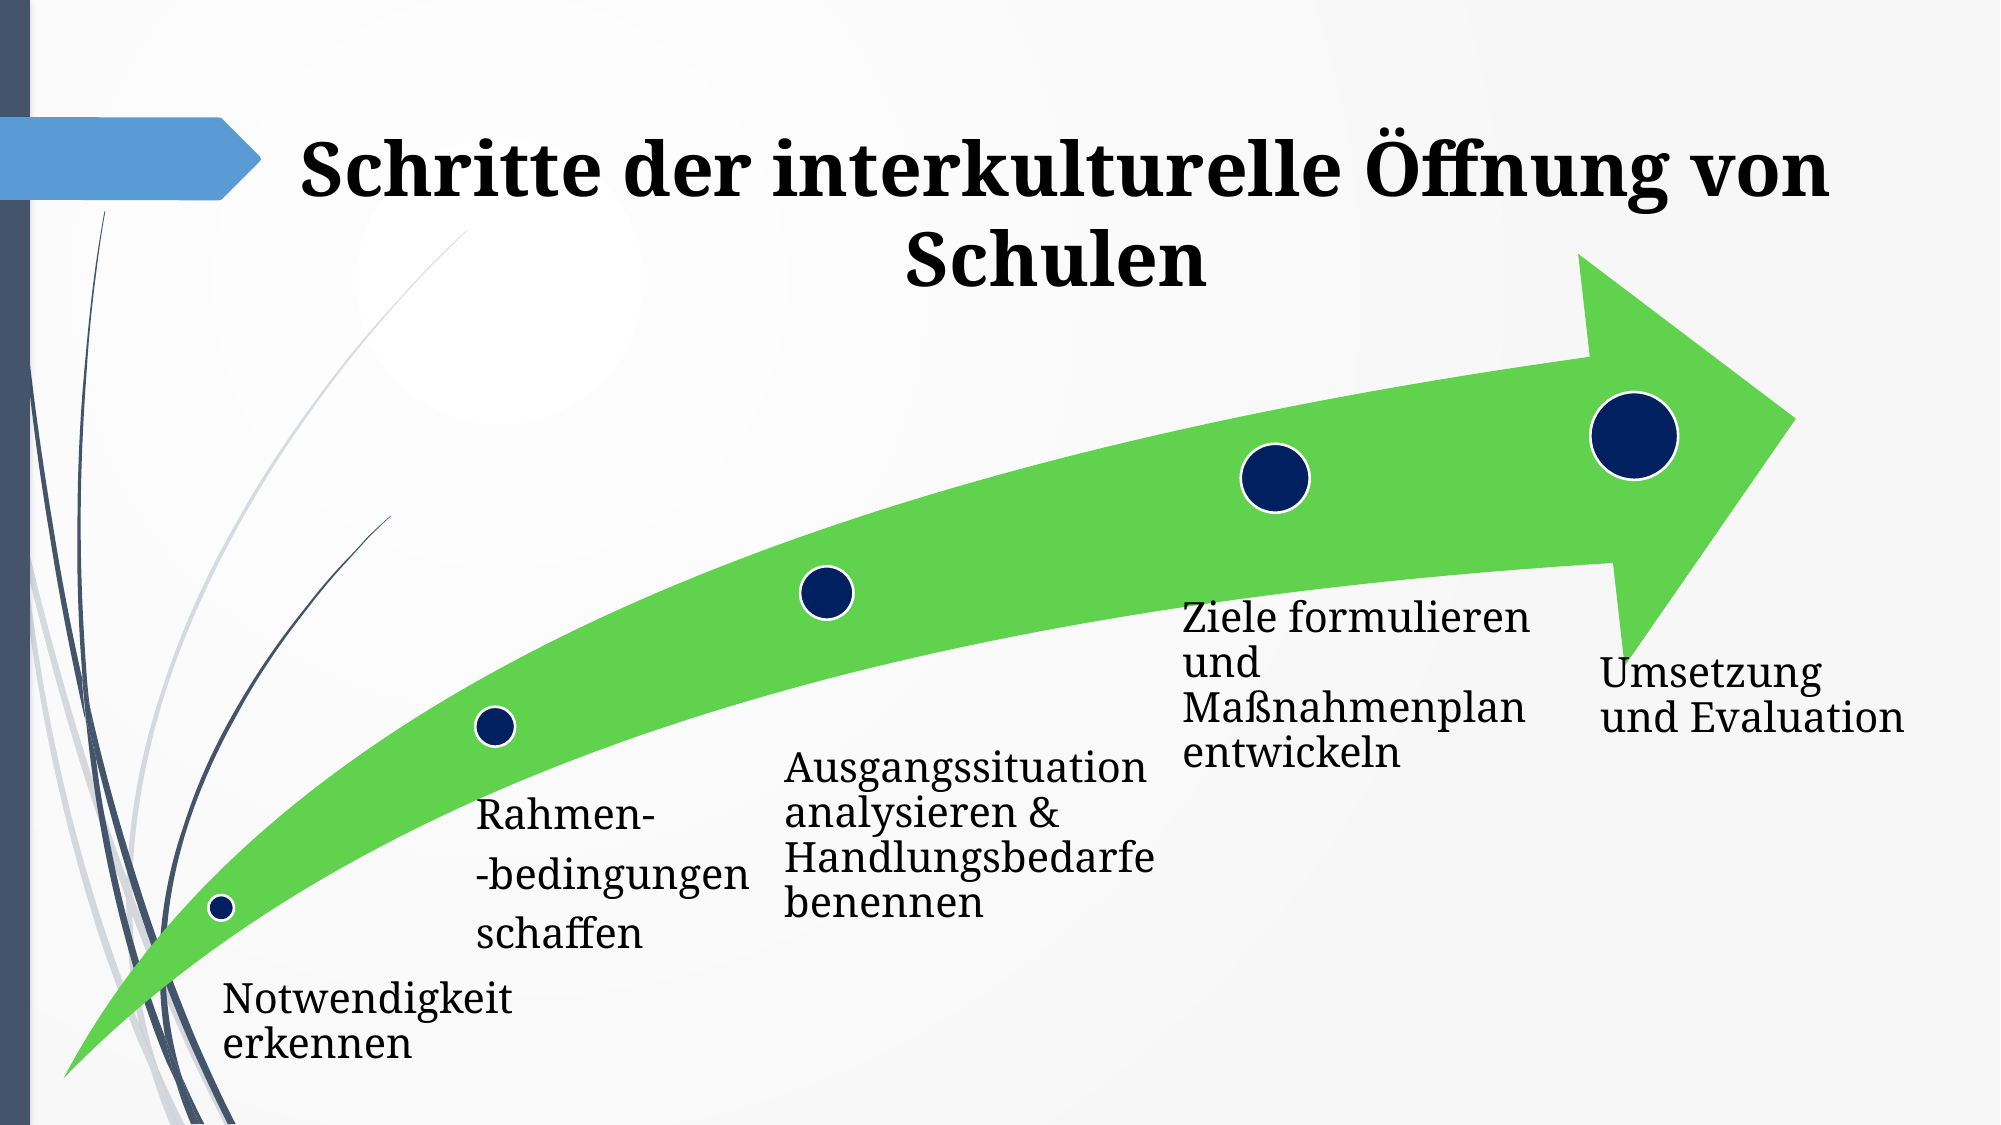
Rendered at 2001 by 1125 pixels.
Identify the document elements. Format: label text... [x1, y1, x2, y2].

text_box [207, 893, 236, 922]
text_box [1239, 442, 1312, 479]
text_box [1145, 479, 1617, 749]
text_box [63, 697, 449, 1079]
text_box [208, 972, 566, 1093]
text_box [934, 309, 1796, 651]
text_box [1280, 651, 1909, 737]
text_box [1588, 390, 1680, 482]
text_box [755, 539, 1281, 932]
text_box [454, 435, 930, 892]
text_box Schritte der interkulturelle Öffnung von Schulen [266, 114, 1867, 309]
